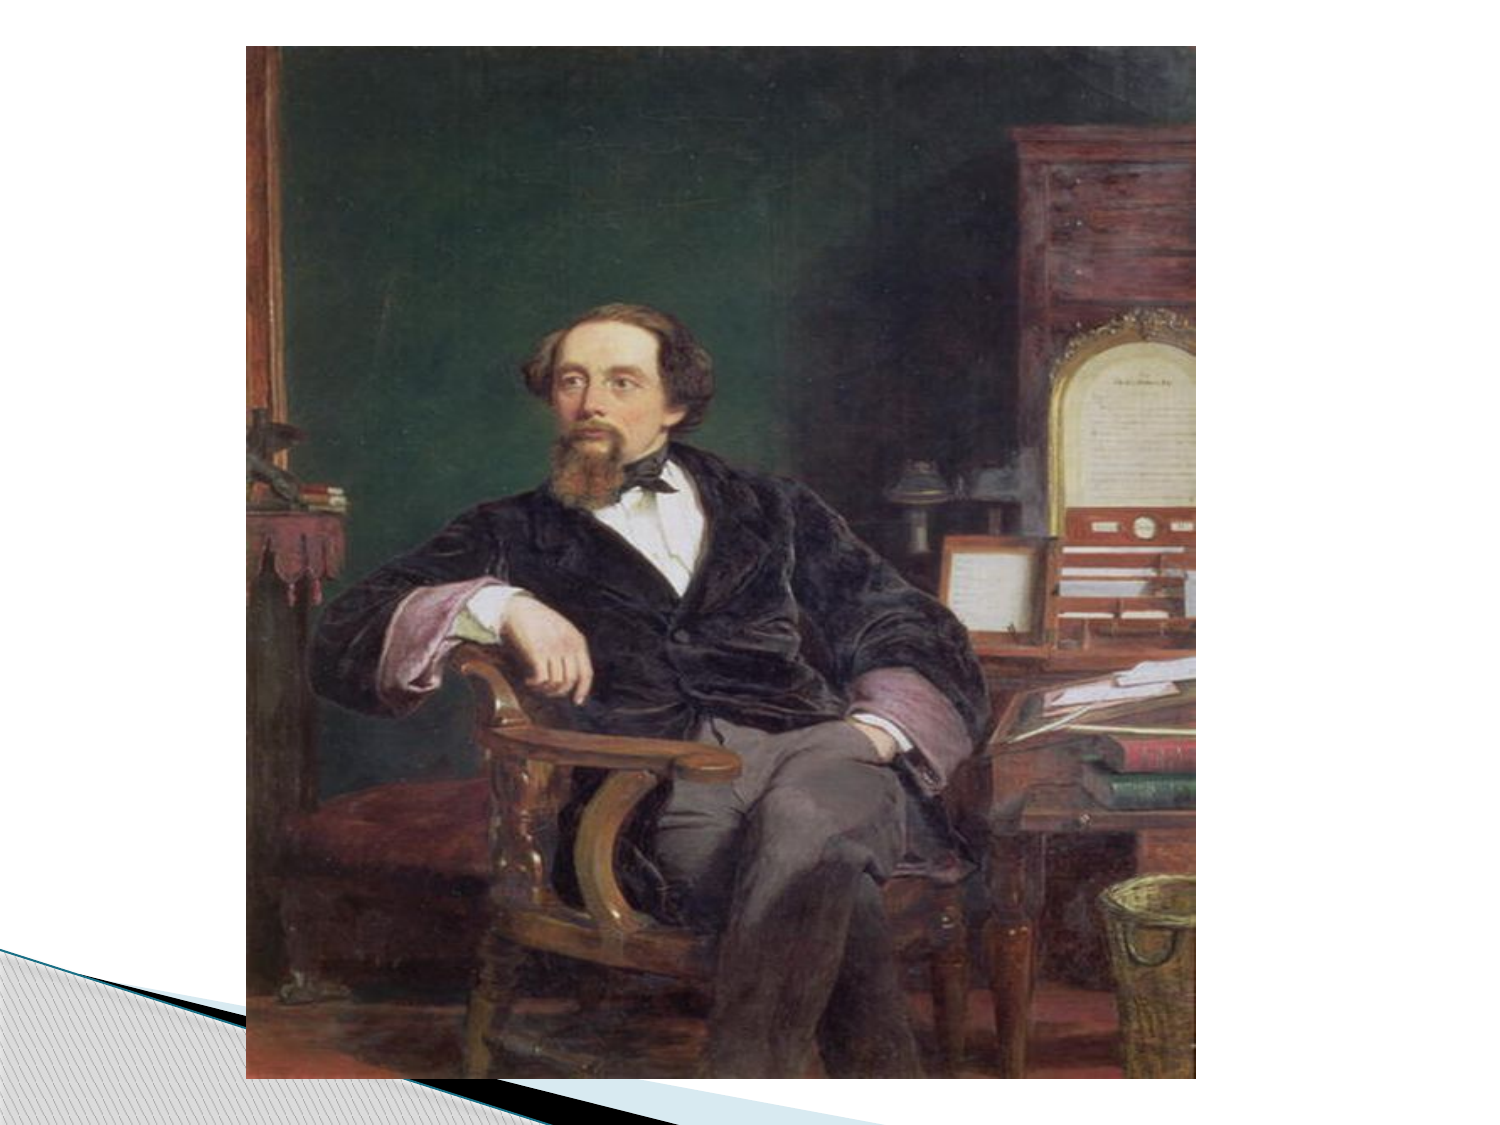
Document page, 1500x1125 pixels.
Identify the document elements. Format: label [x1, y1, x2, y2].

list [245, 46, 1196, 1079]
